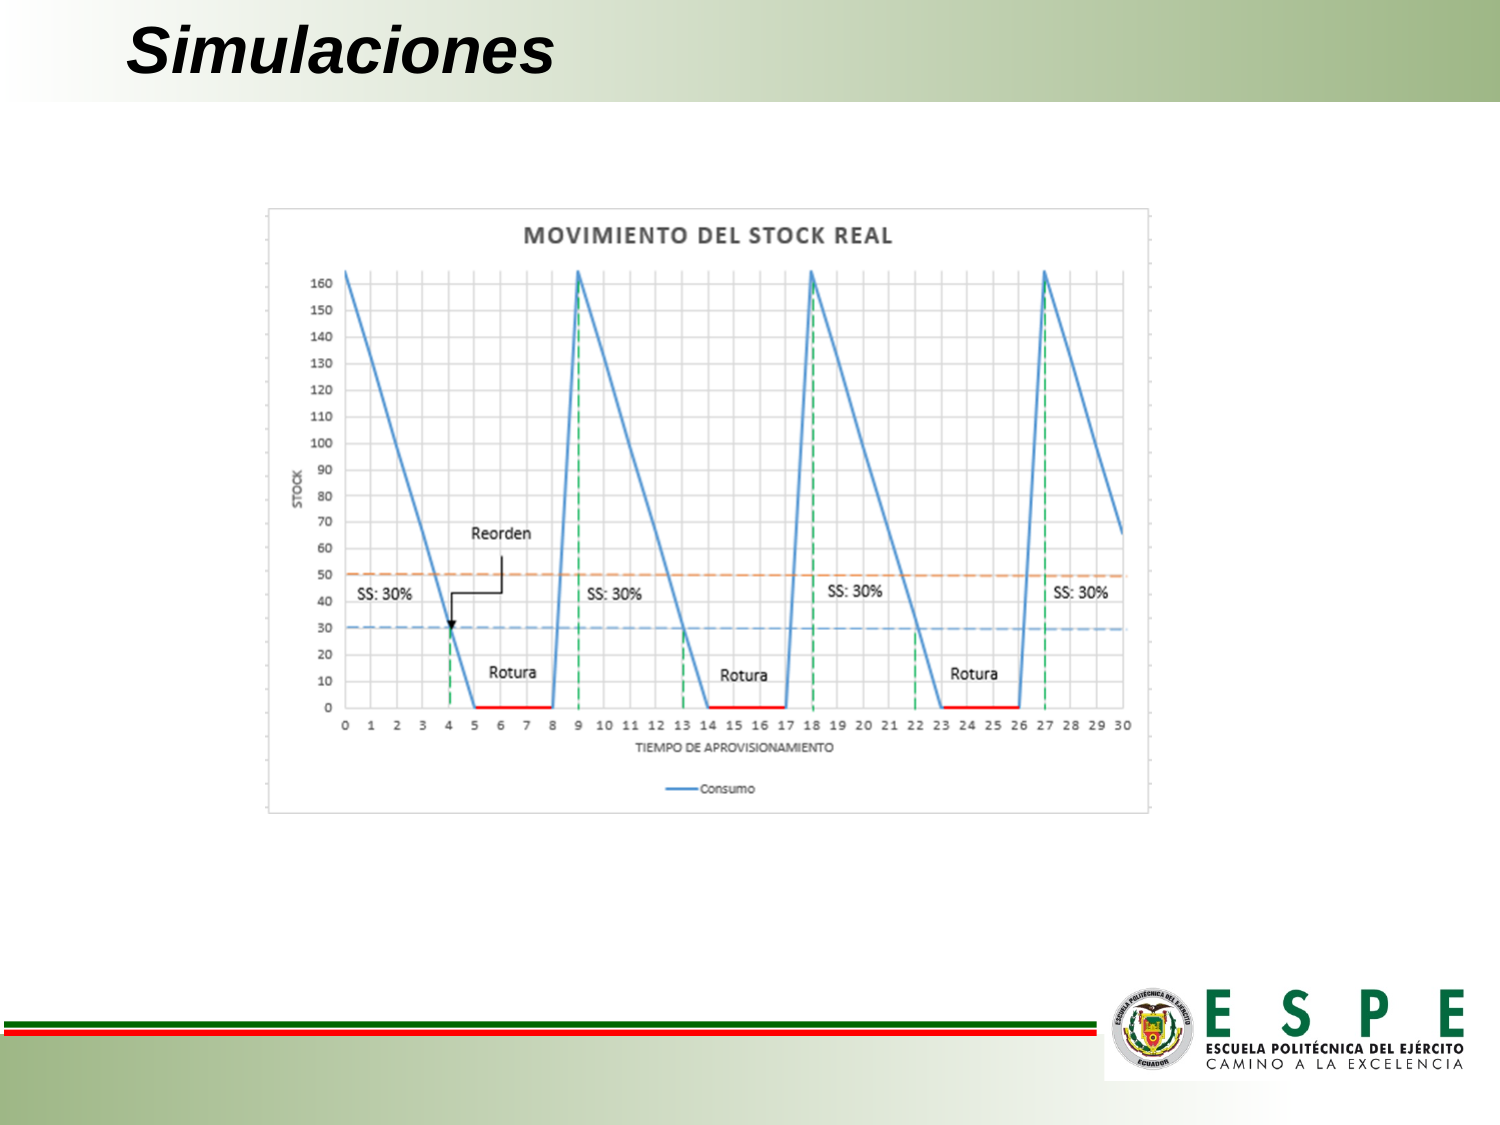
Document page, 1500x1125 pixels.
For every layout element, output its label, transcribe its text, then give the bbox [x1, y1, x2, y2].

text_box Simulaciones [112, 0, 1463, 188]
picture [1104, 976, 1483, 1081]
picture [265, 207, 1152, 814]
